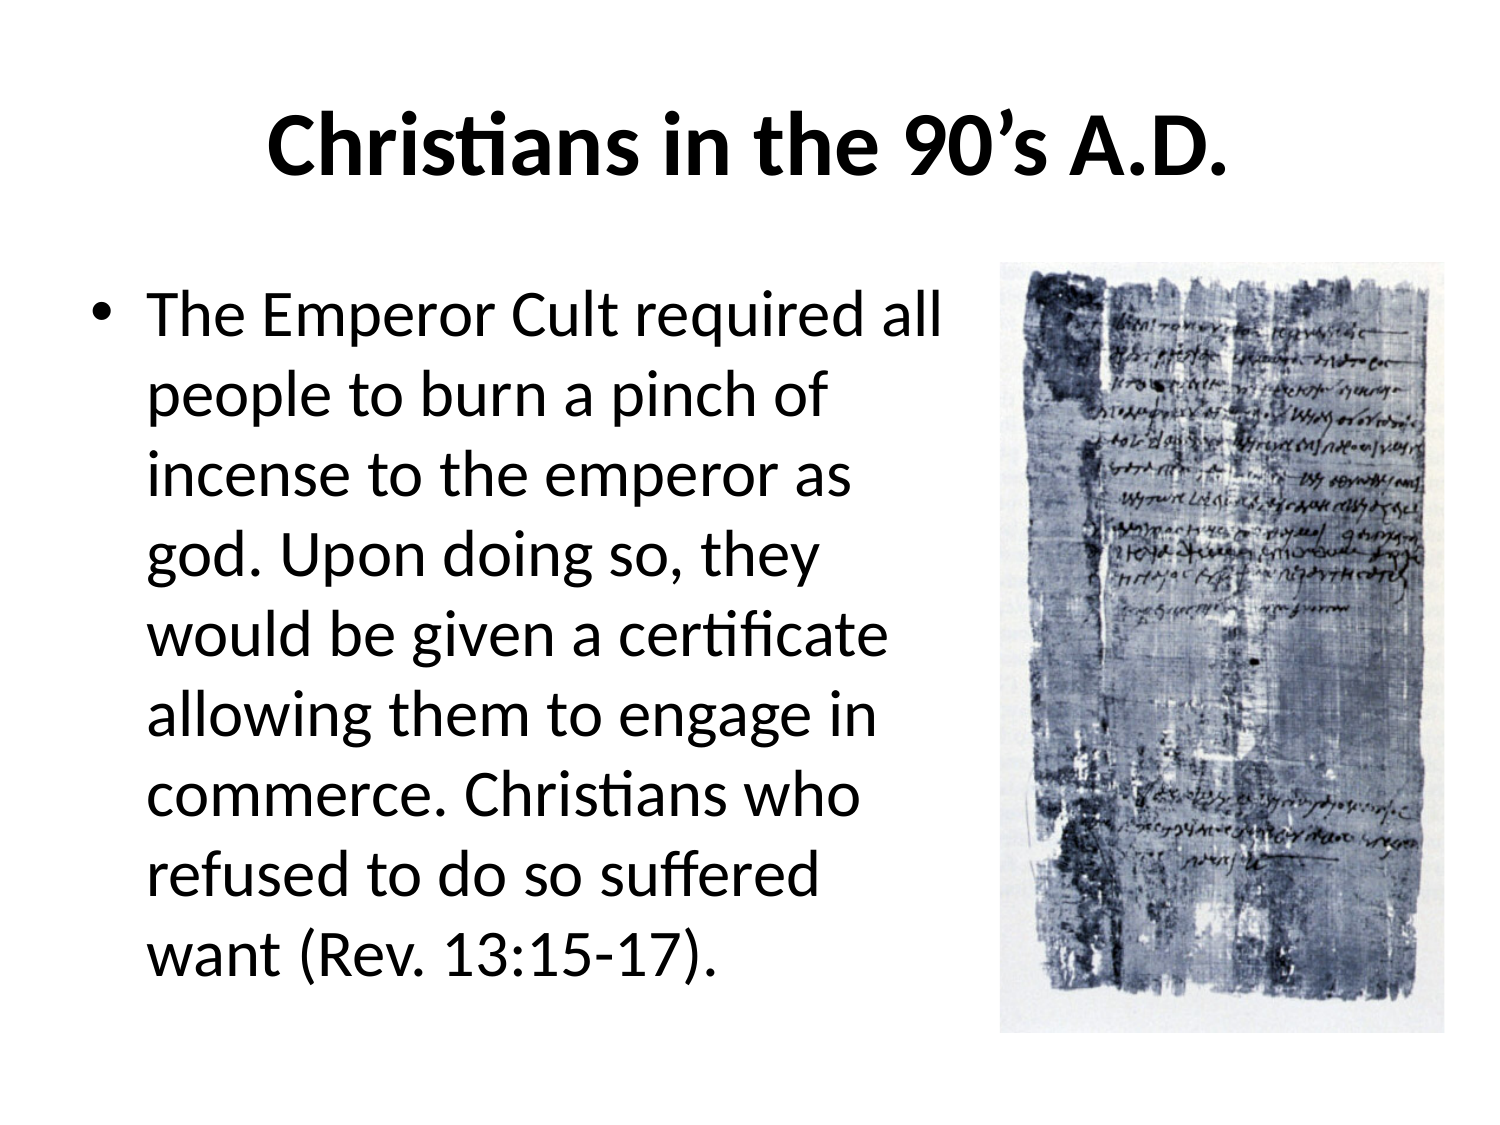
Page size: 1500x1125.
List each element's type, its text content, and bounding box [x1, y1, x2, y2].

title Christians in the 90’s A.D. [75, 45, 1425, 233]
picture [999, 262, 1445, 1033]
list The Emperor Cult required all people to burn a pinch of incense to the emperor as god. Upon doing so, they would be given a certificate allowing them to engage in commerce. Christians who refused to do so suffered want (Rev. 13:15-17). [75, 262, 988, 1063]
